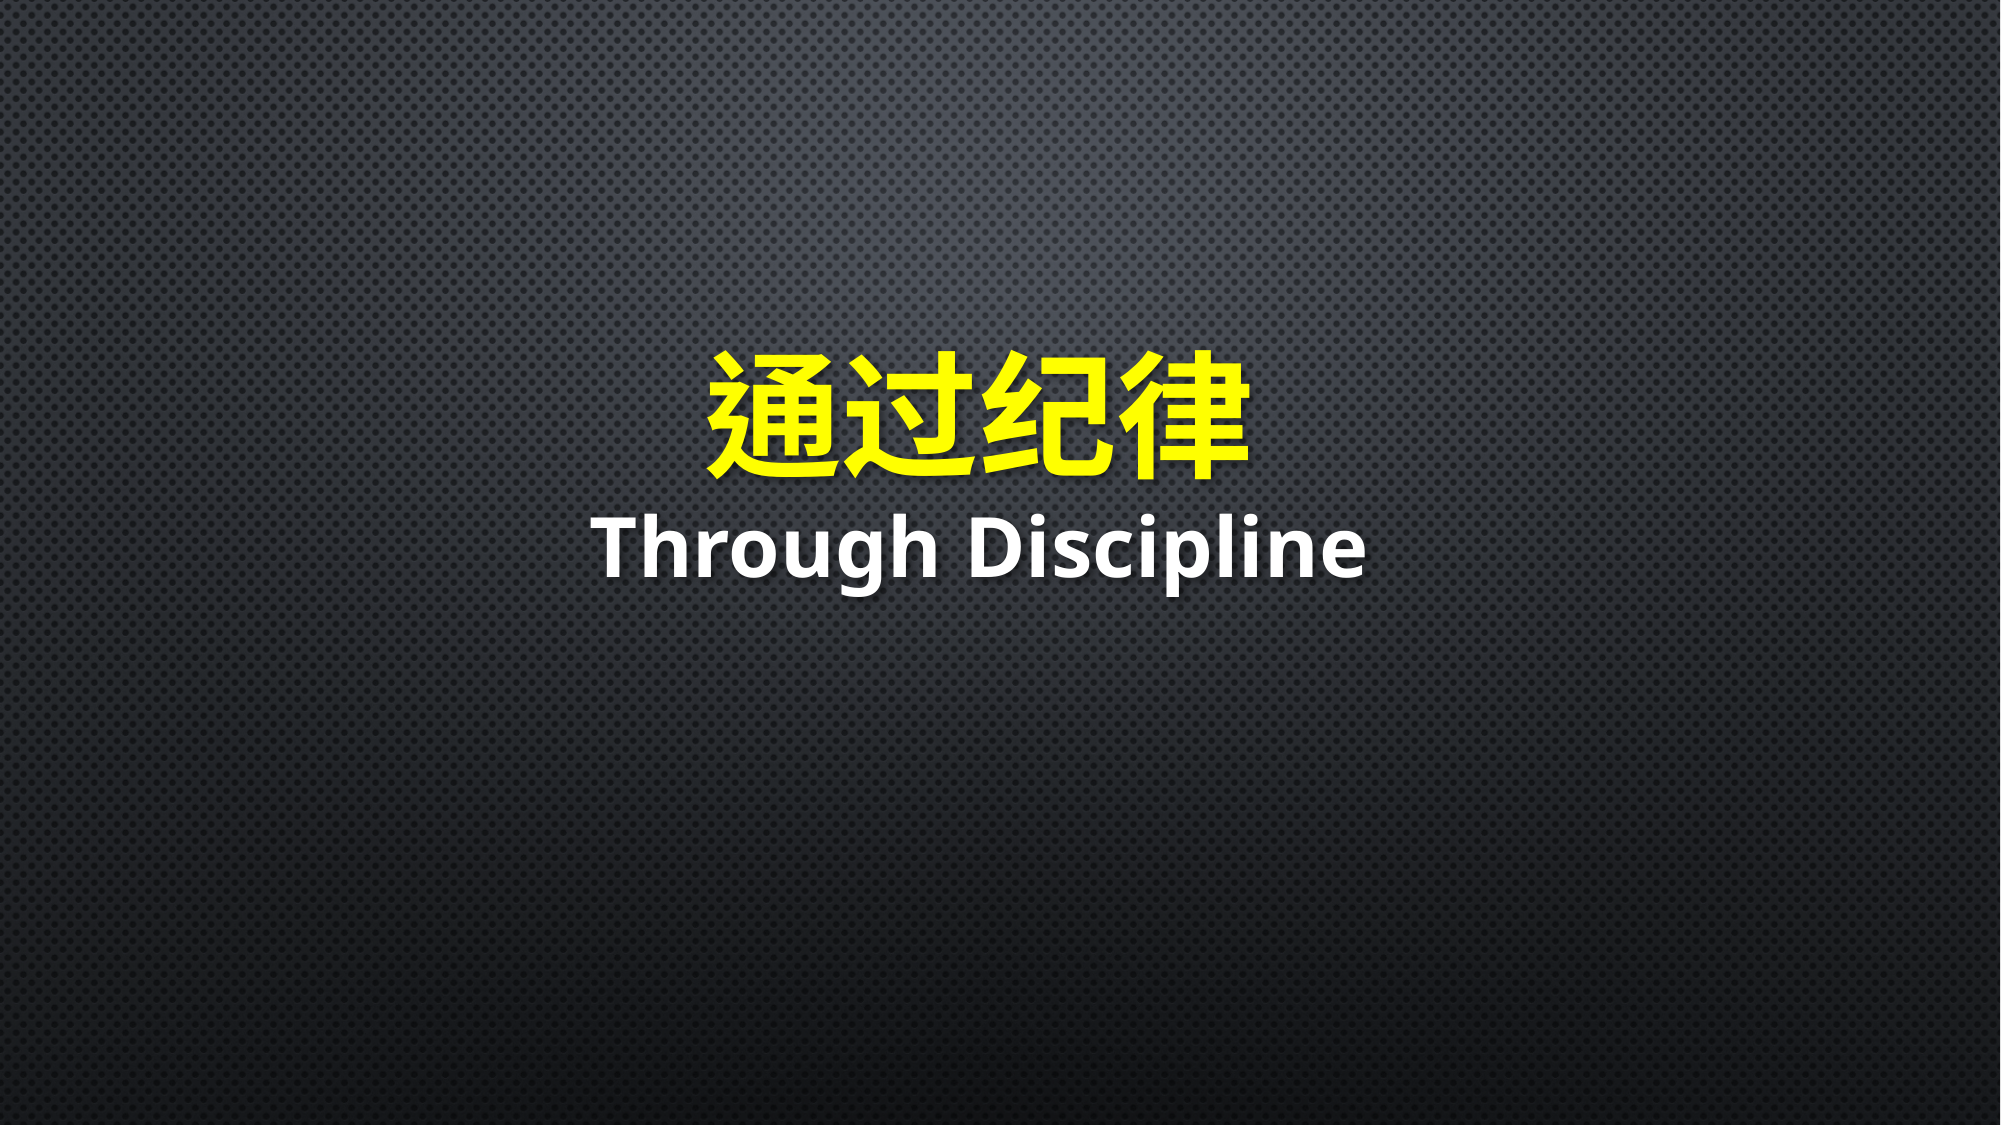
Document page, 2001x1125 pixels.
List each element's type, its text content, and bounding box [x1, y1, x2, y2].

text_box 通过纪律 Through Discipline [228, 322, 1731, 602]
